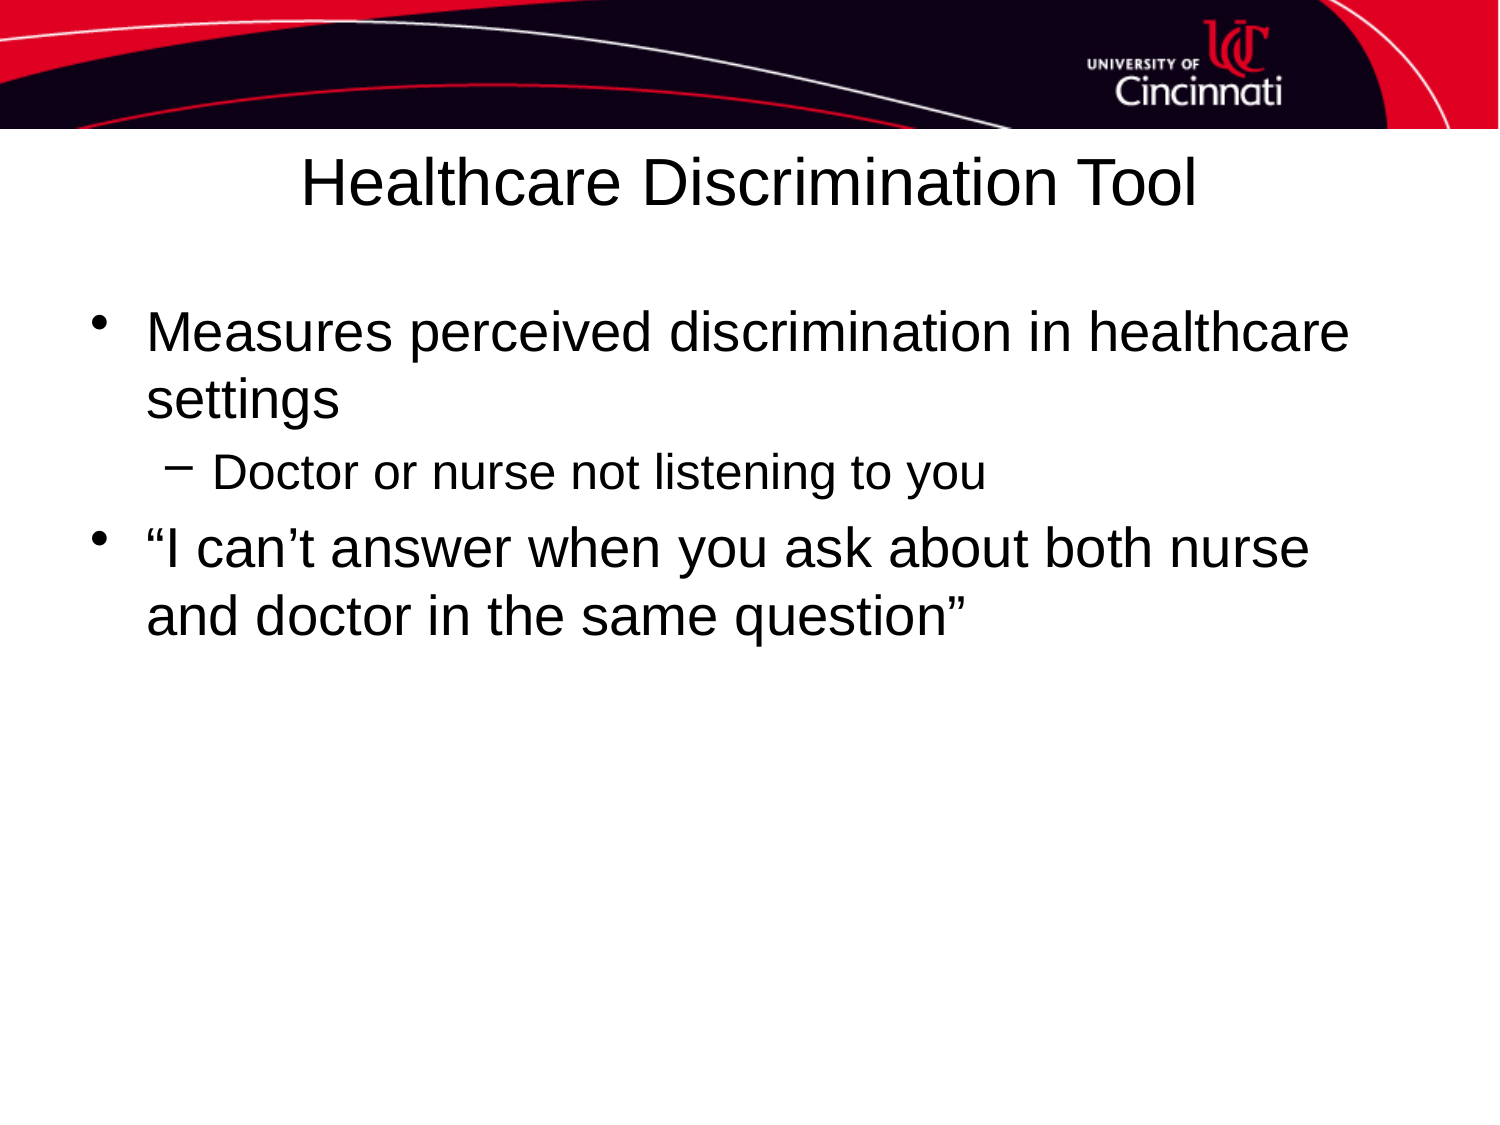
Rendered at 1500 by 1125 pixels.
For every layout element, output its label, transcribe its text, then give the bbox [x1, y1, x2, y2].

picture [0, 0, 1500, 129]
title Healthcare Discrimination Tool [75, 125, 1425, 233]
list Measures perceived discrimination in healthcare settings Doctor or nurse not listening to you “I can’t answer when you ask about both nurse and doctor in the same question” [75, 287, 1425, 1005]
